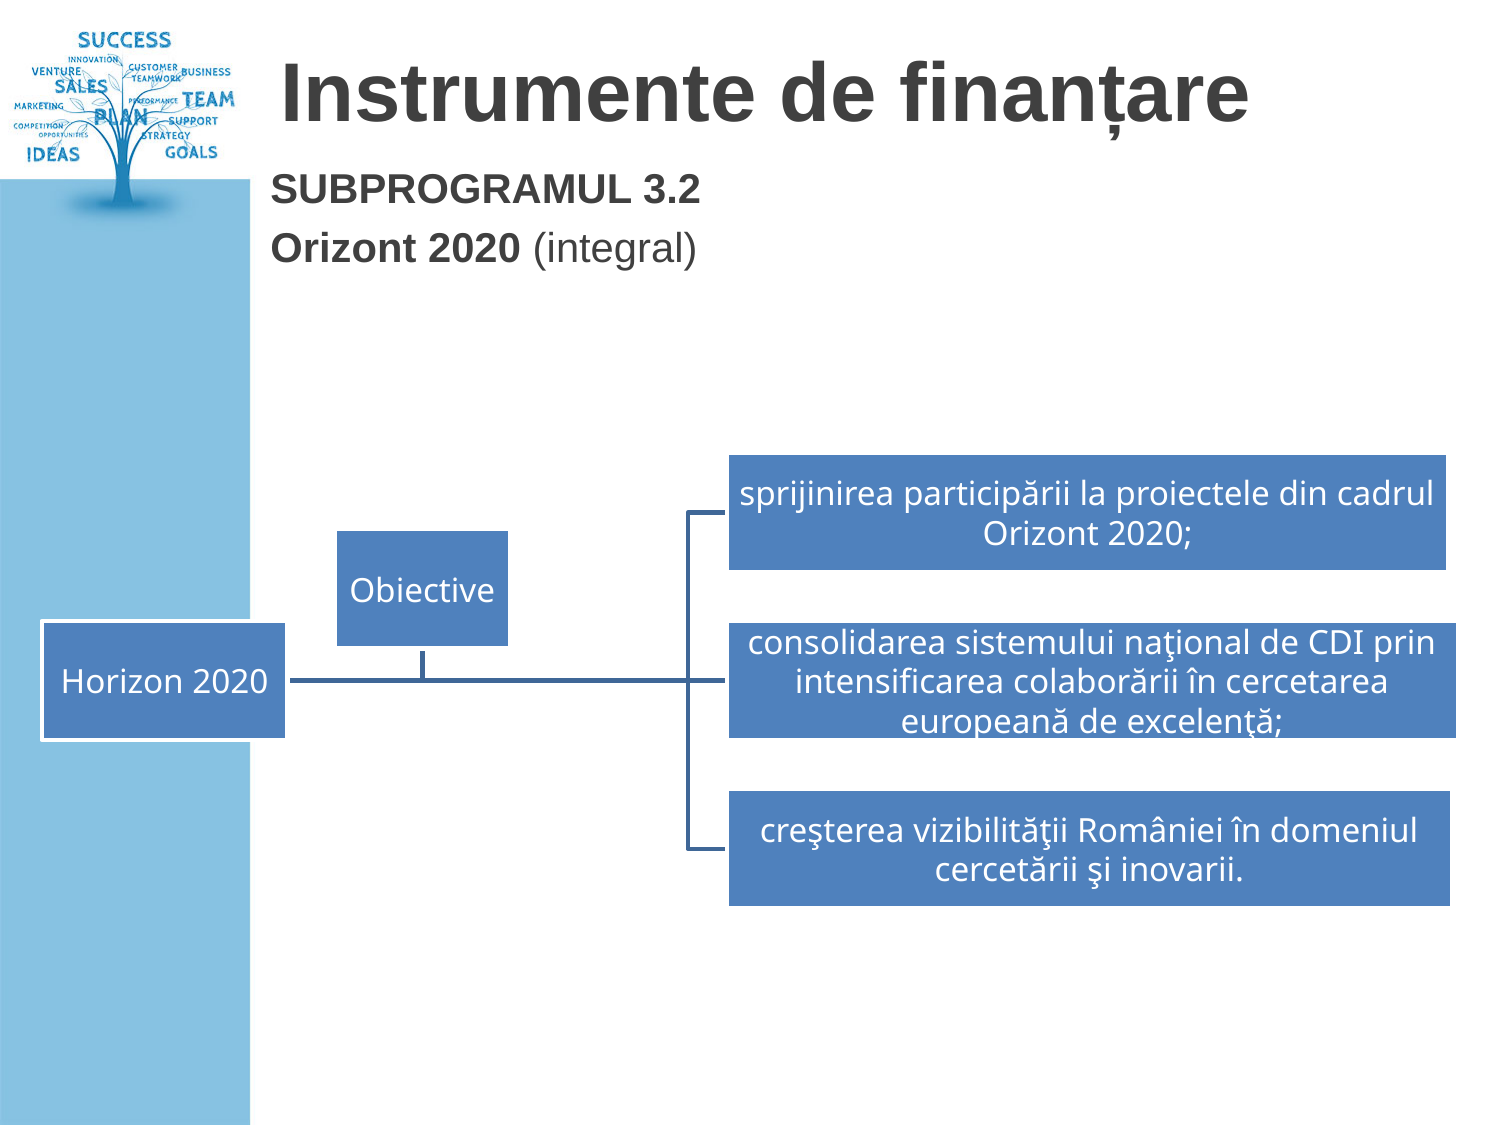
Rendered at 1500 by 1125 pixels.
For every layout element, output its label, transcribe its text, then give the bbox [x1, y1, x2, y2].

title Instrumente de finanțare [265, 0, 1500, 149]
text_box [41, 266, 1459, 1095]
picture [0, 0, 1500, 1125]
list Subprogramul 3.2 Orizont 2020 (integral) [255, 149, 1500, 284]
